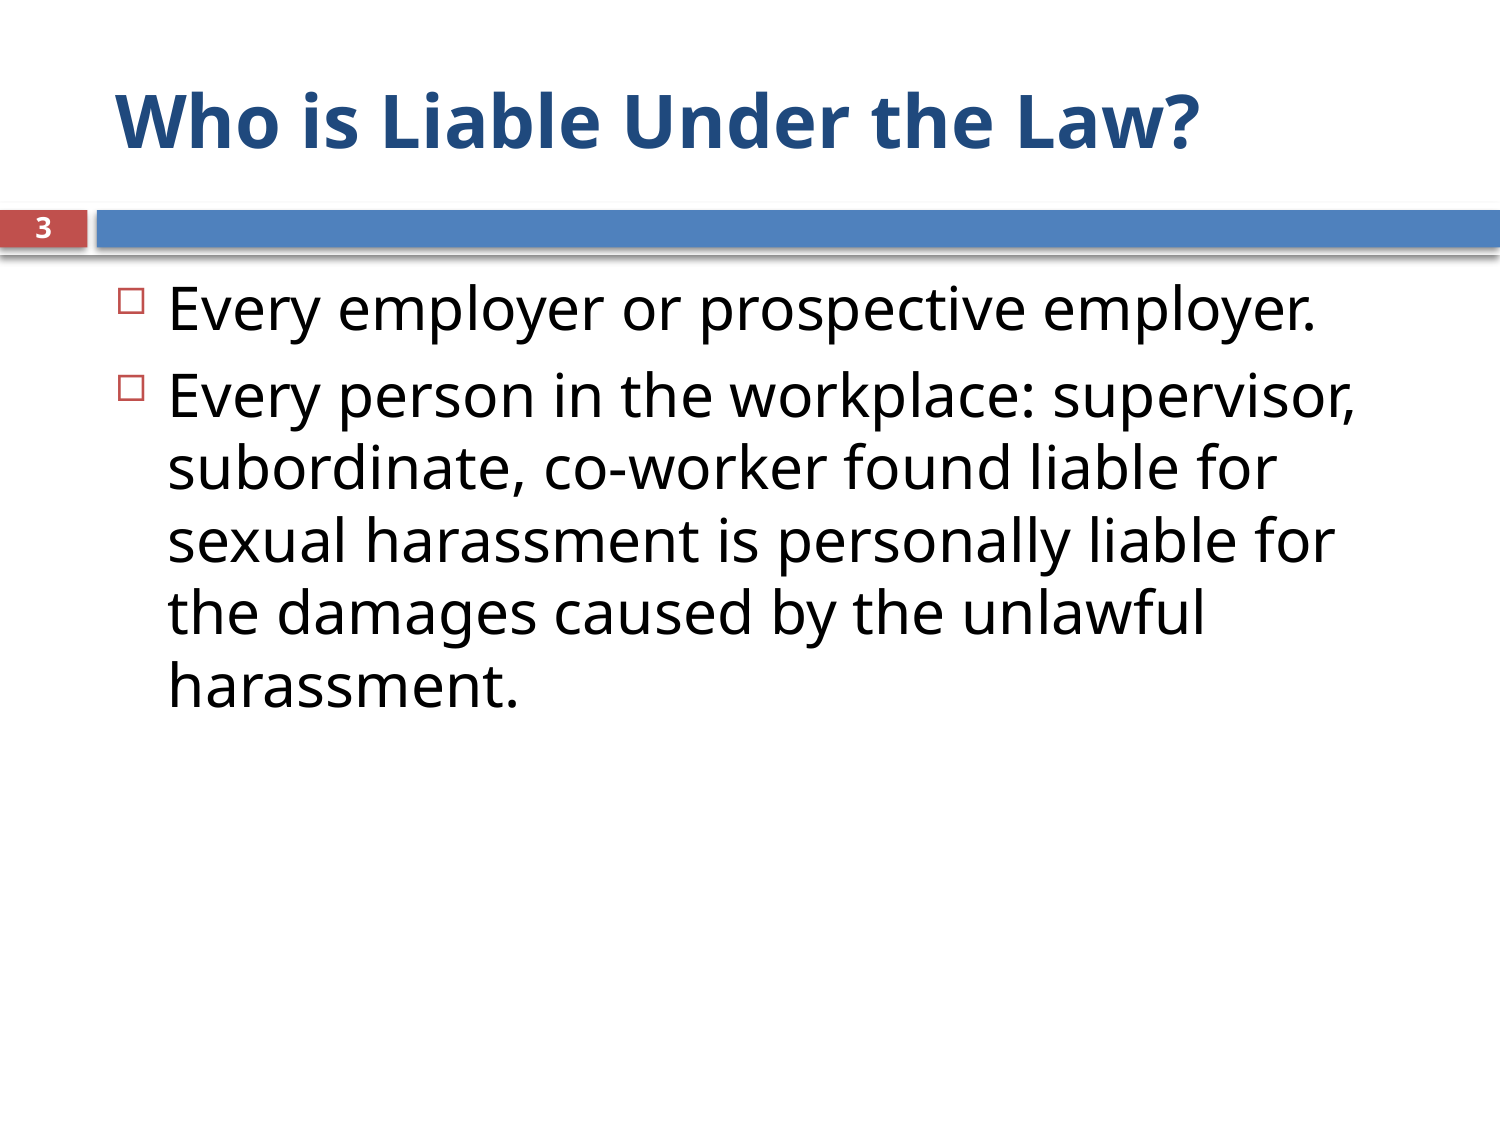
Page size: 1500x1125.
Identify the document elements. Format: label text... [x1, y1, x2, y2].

list Every employer or prospective employer. Every person in the workplace: supervisor, subordinate, co-worker found liable for sexual harassment is personally liable for the damages caused by the unlawful harassment. [100, 262, 1438, 1000]
slide_number 3 [0, 208, 88, 249]
title Who is Liable Under the Law? [100, 37, 1438, 200]
